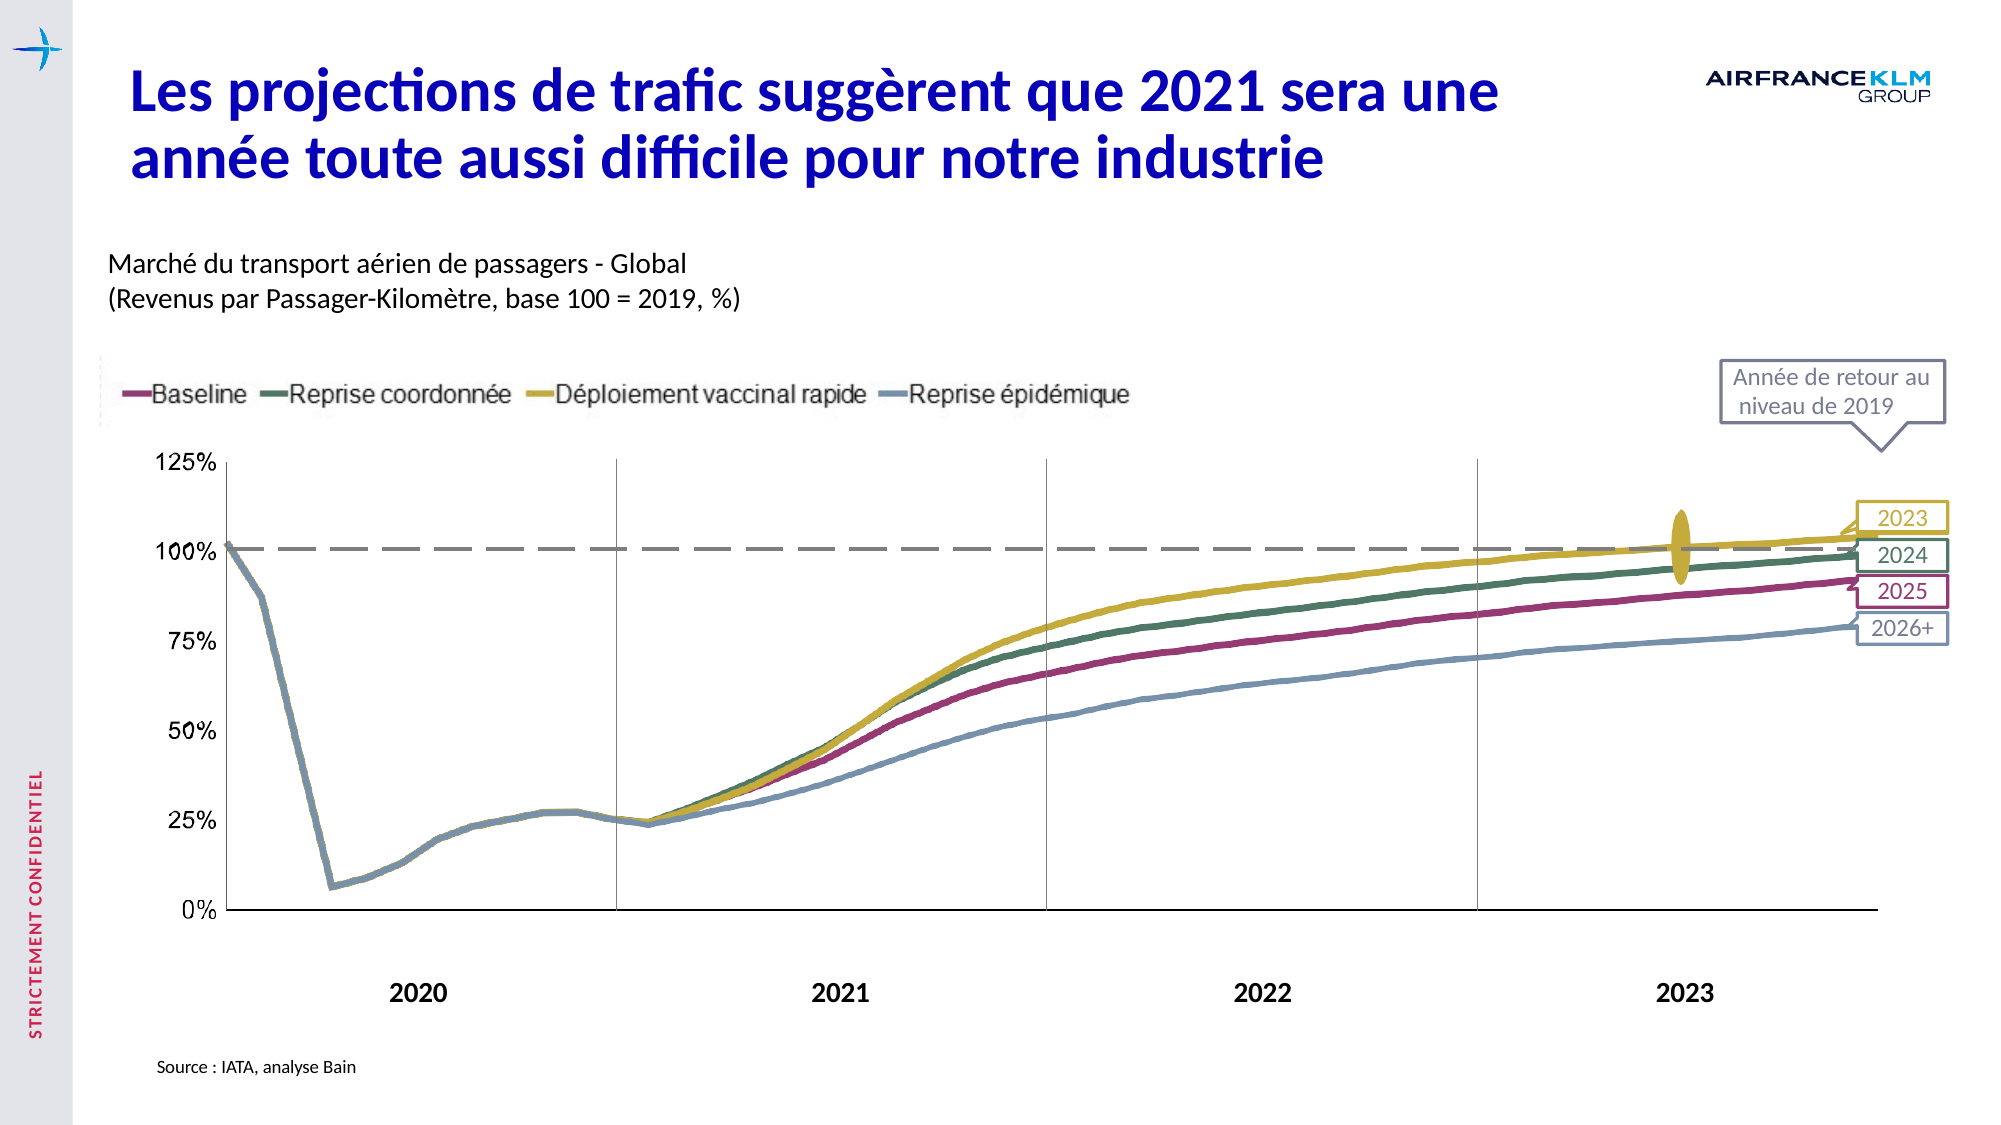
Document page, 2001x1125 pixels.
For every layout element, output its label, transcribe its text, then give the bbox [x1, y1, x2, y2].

picture [10, 22, 63, 75]
picture [1705, 70, 1931, 103]
text_box Source : IATA, analyse Bain [36, 1027, 364, 1078]
picture [1916, 70, 1925, 76]
text_box STRICTEMENT CONFIDENTIEL [25, 759, 68, 1042]
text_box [99, 242, 1950, 1009]
title Les projections de trafic suggèrent que 2021 sera une année toute aussi difficile pour notre industrie [128, 45, 1649, 241]
